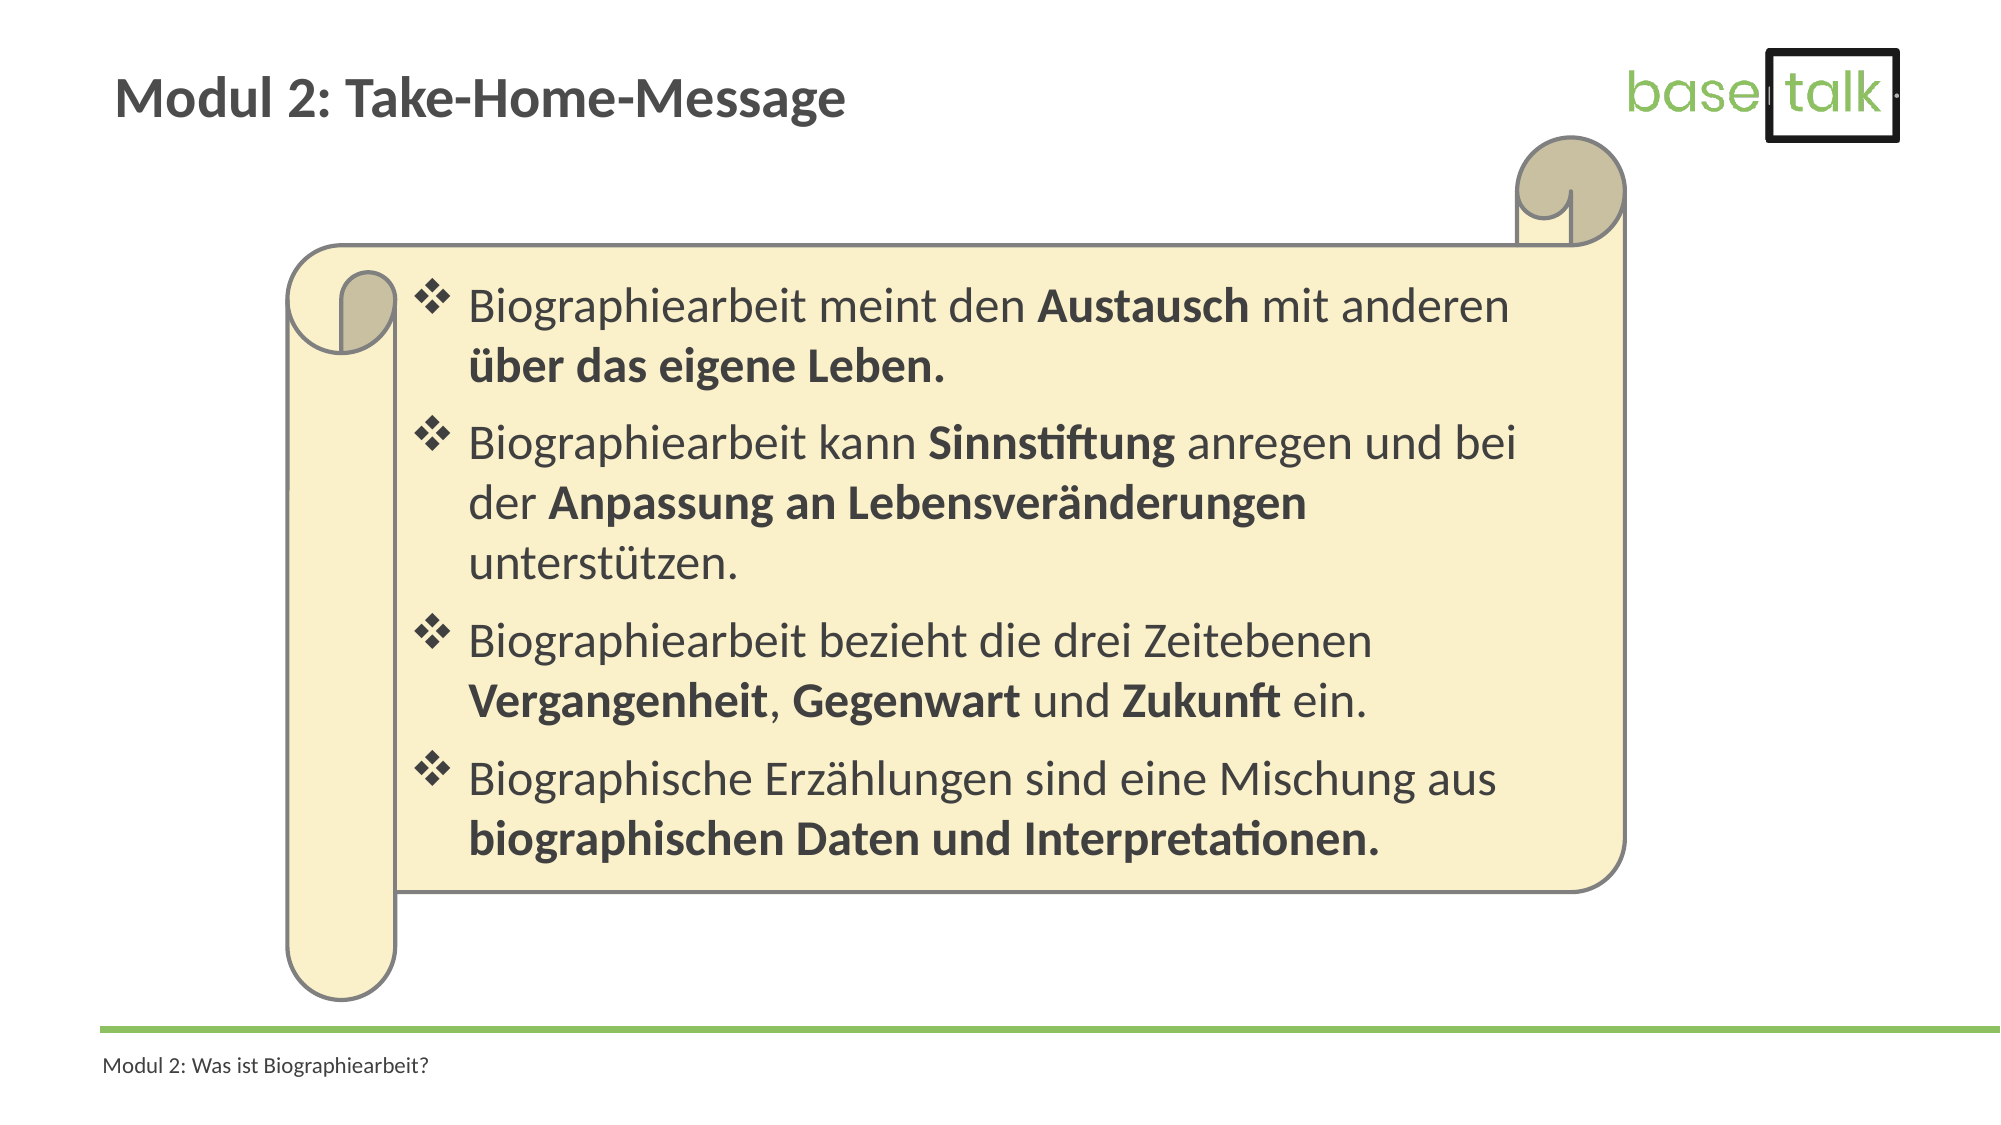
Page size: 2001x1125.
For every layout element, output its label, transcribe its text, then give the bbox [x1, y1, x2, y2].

text_box Biographiearbeit meint den Austausch mit anderen über das eigene Leben. Biographiearbeit kann Sinnstiftung anregen und bei der Anpassung an Lebensveränderungen unterstützen. Biographiearbeit bezieht die drei Zeitebenen Vergangenheit, Gegenwart und Zukunft ein. Biographische Erzählungen sind eine Mischung aus biographischen Daten und Interpretationen. [285, 135, 1627, 1003]
title Modul 2: Take-Home-Message [99, 0, 1901, 188]
